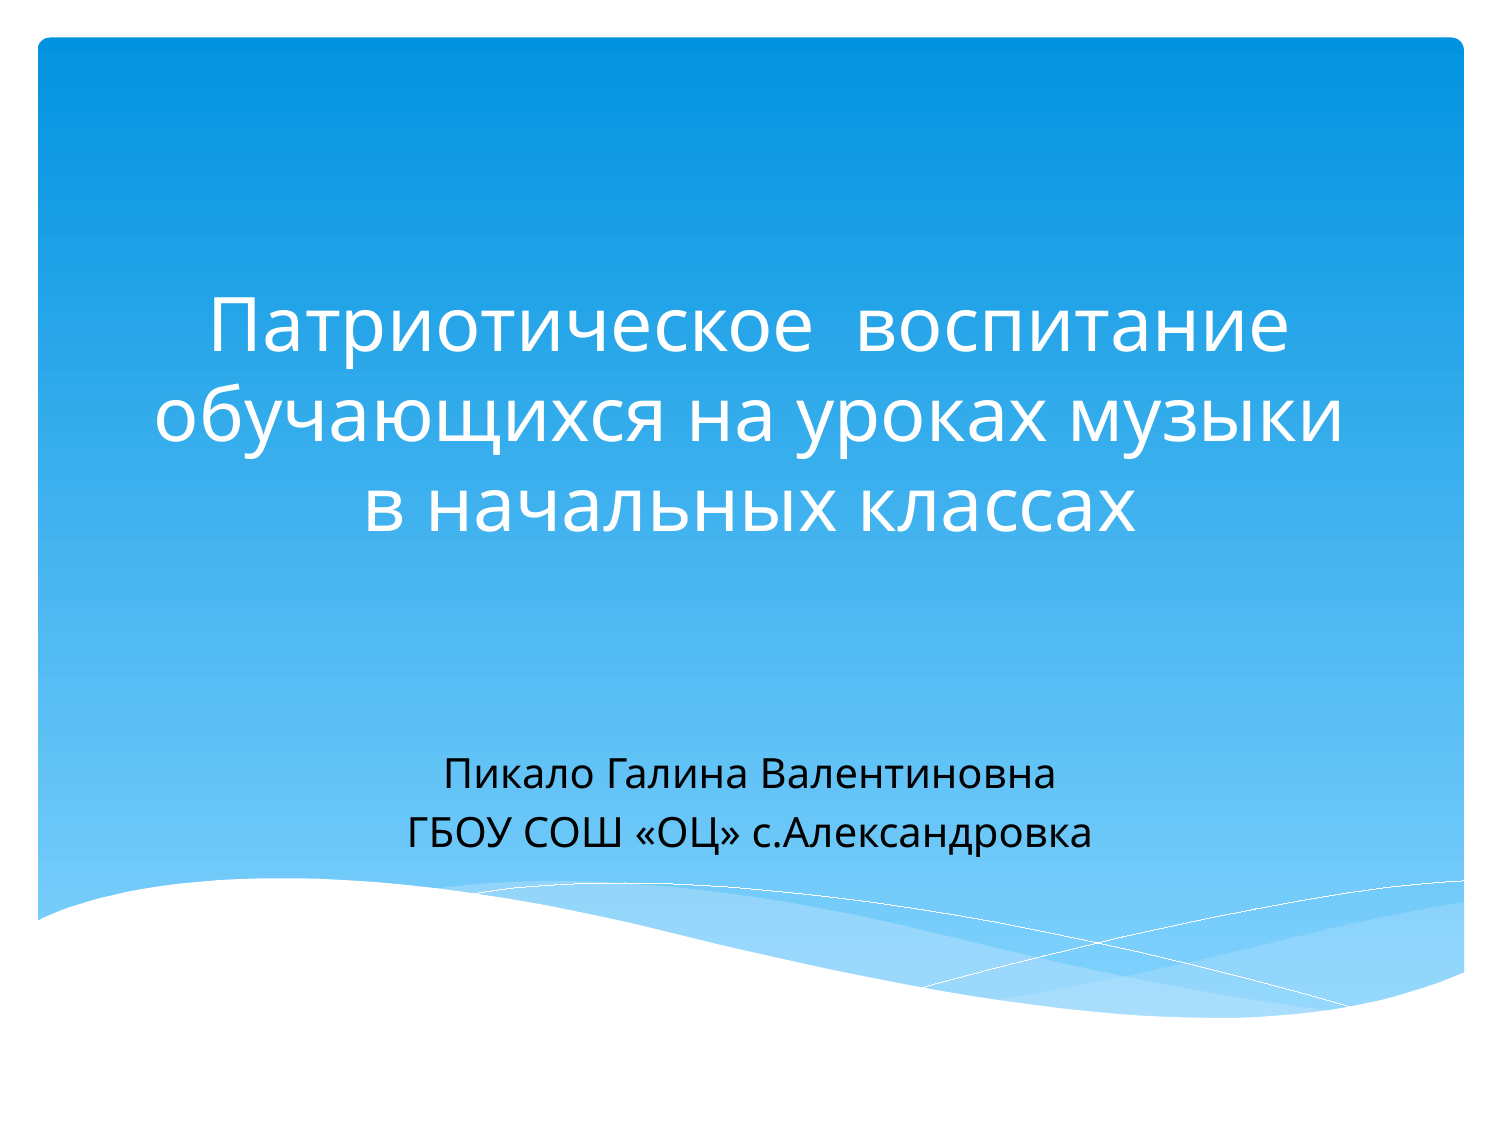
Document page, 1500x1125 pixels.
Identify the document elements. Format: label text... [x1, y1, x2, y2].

subtitle Пикало Галина Валентиновна ГБОУ СОШ «ОЦ» с.Александровка [225, 739, 1275, 965]
title Патриотическое воспитание обучающихся на уроках музыки в начальных классах [112, 262, 1388, 555]
